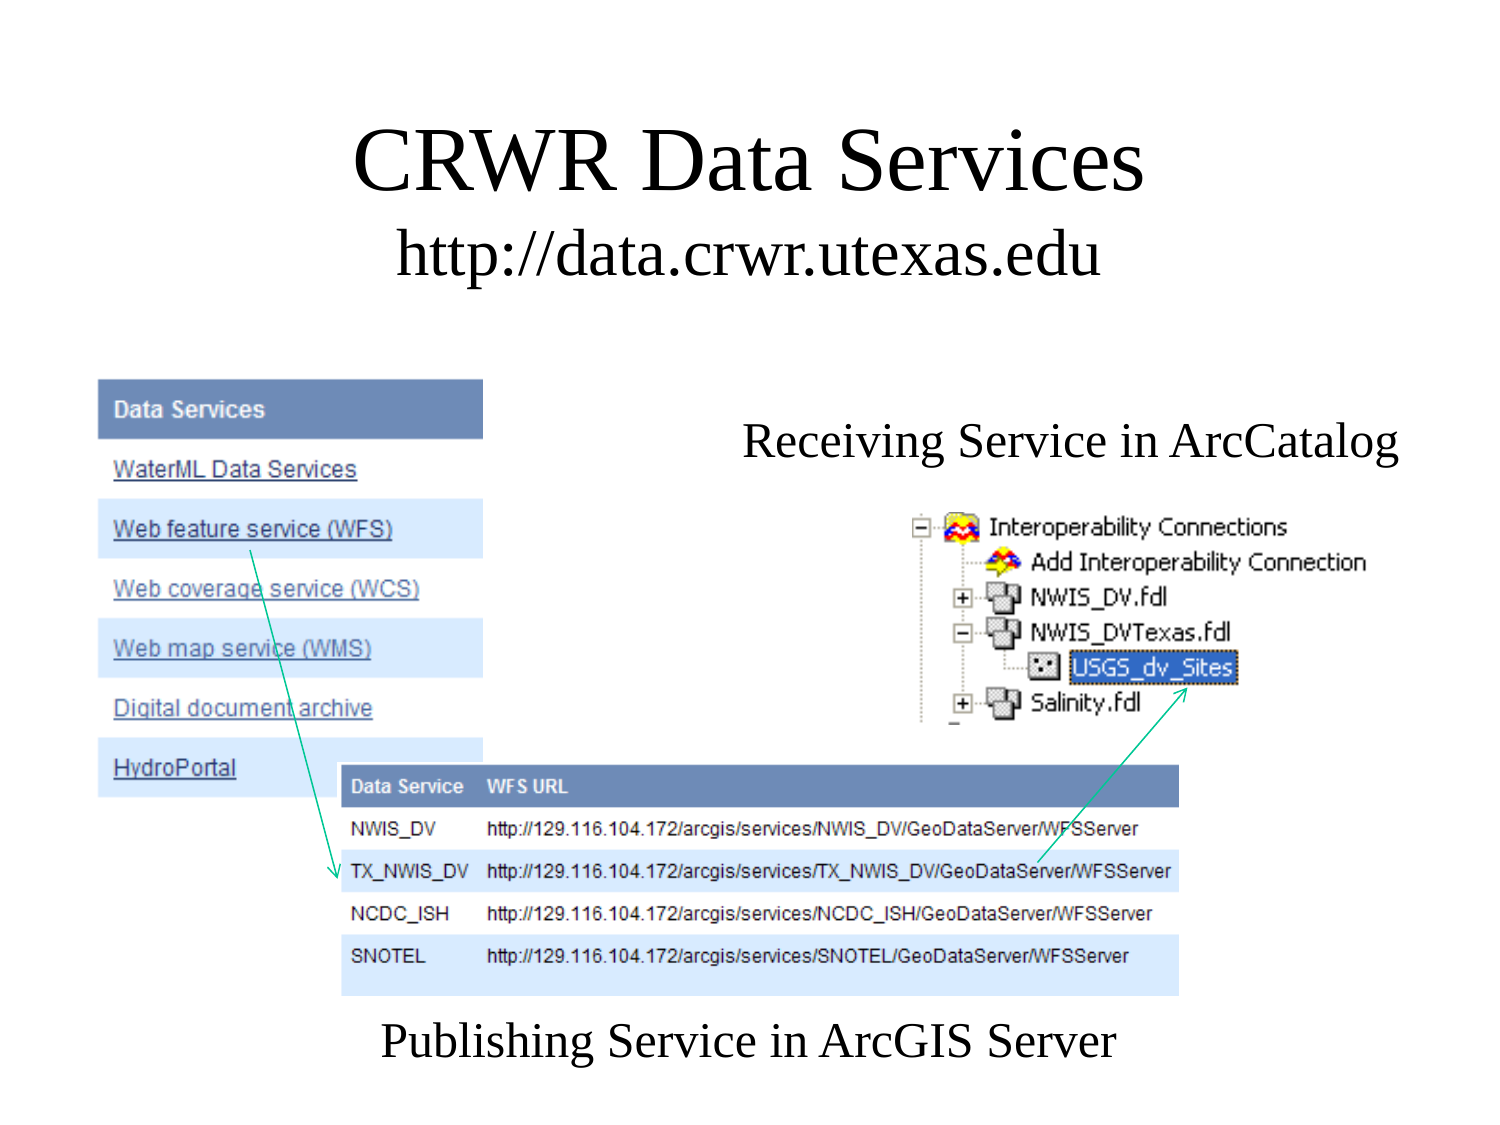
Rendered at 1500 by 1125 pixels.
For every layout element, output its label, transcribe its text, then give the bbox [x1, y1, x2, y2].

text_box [129, 670, 459, 759]
text_box Receiving Service in ArcCatalog [727, 399, 1415, 475]
picture [87, 374, 1179, 996]
text_box Publishing Service in ArcGIS Server [365, 1004, 1133, 1075]
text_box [1024, 699, 1201, 851]
title CRWR Data Services http://data.crwr.utexas.edu [112, 99, 1388, 288]
picture [912, 512, 1400, 726]
